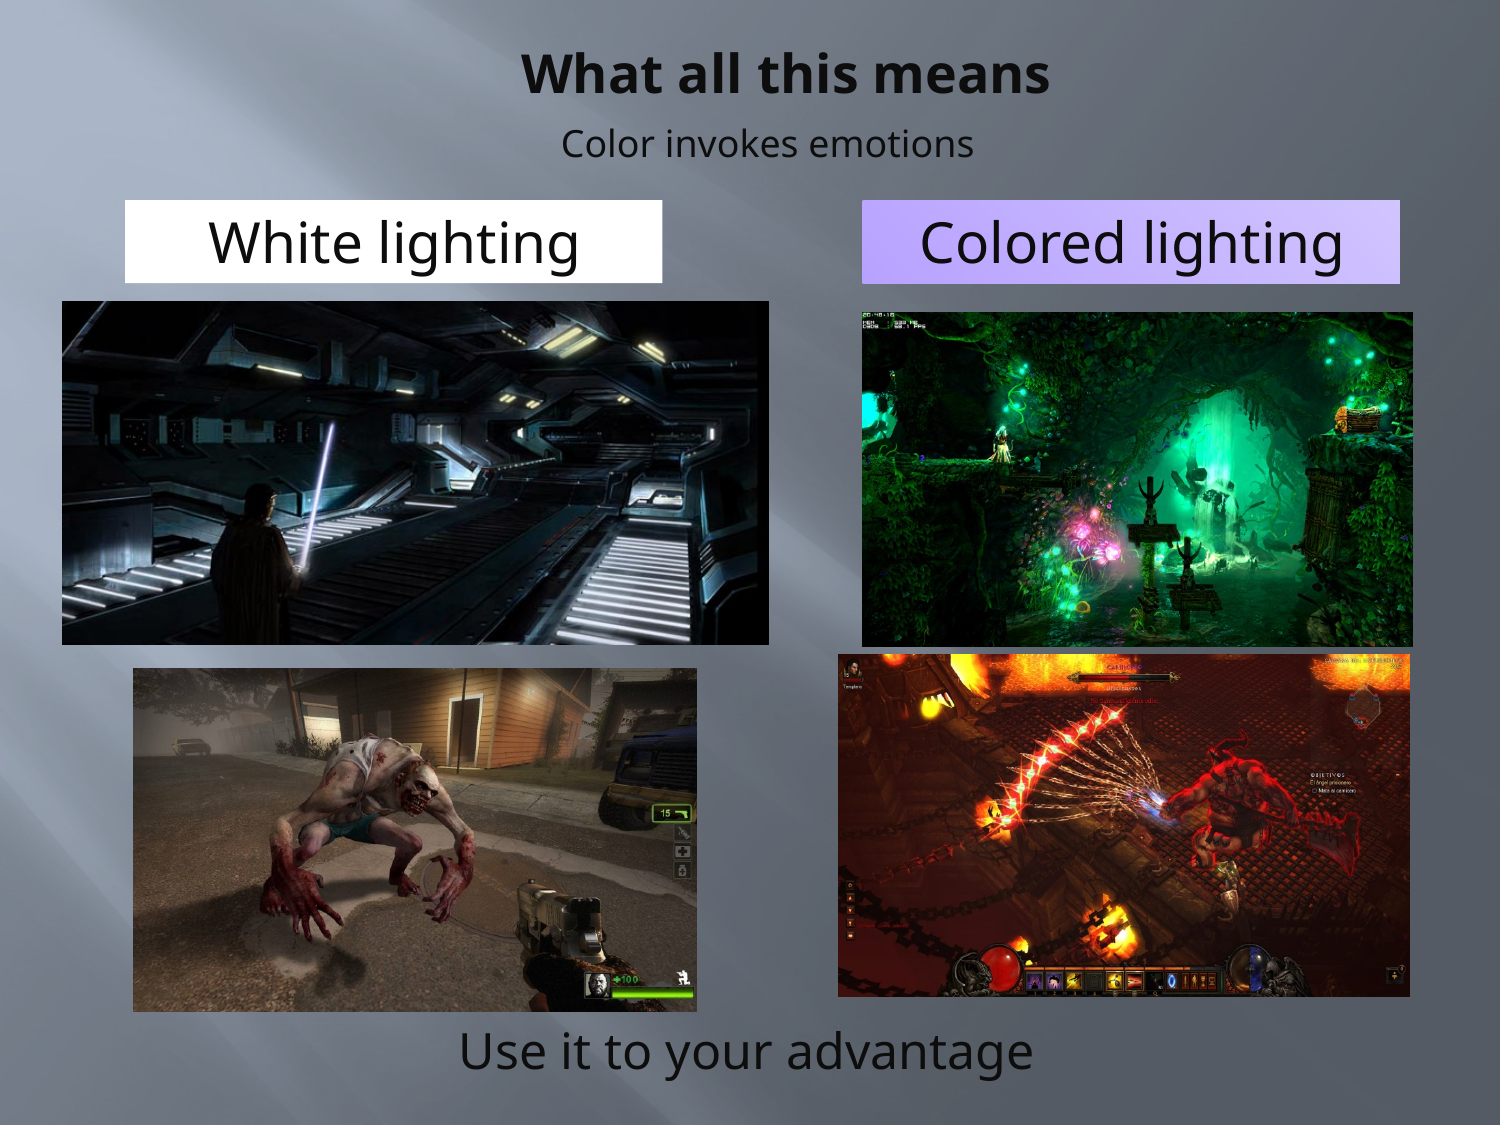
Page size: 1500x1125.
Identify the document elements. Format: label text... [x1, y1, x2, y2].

picture [838, 653, 1410, 997]
list White lighting [125, 200, 663, 284]
picture [133, 668, 697, 1012]
text_box Color invokes emotions [546, 112, 990, 173]
picture [862, 312, 1413, 648]
list Colored lighting [862, 200, 1400, 284]
picture [61, 301, 769, 645]
title What all this means [262, 32, 1325, 113]
text_box Use it to your advantage [444, 1011, 1063, 1087]
